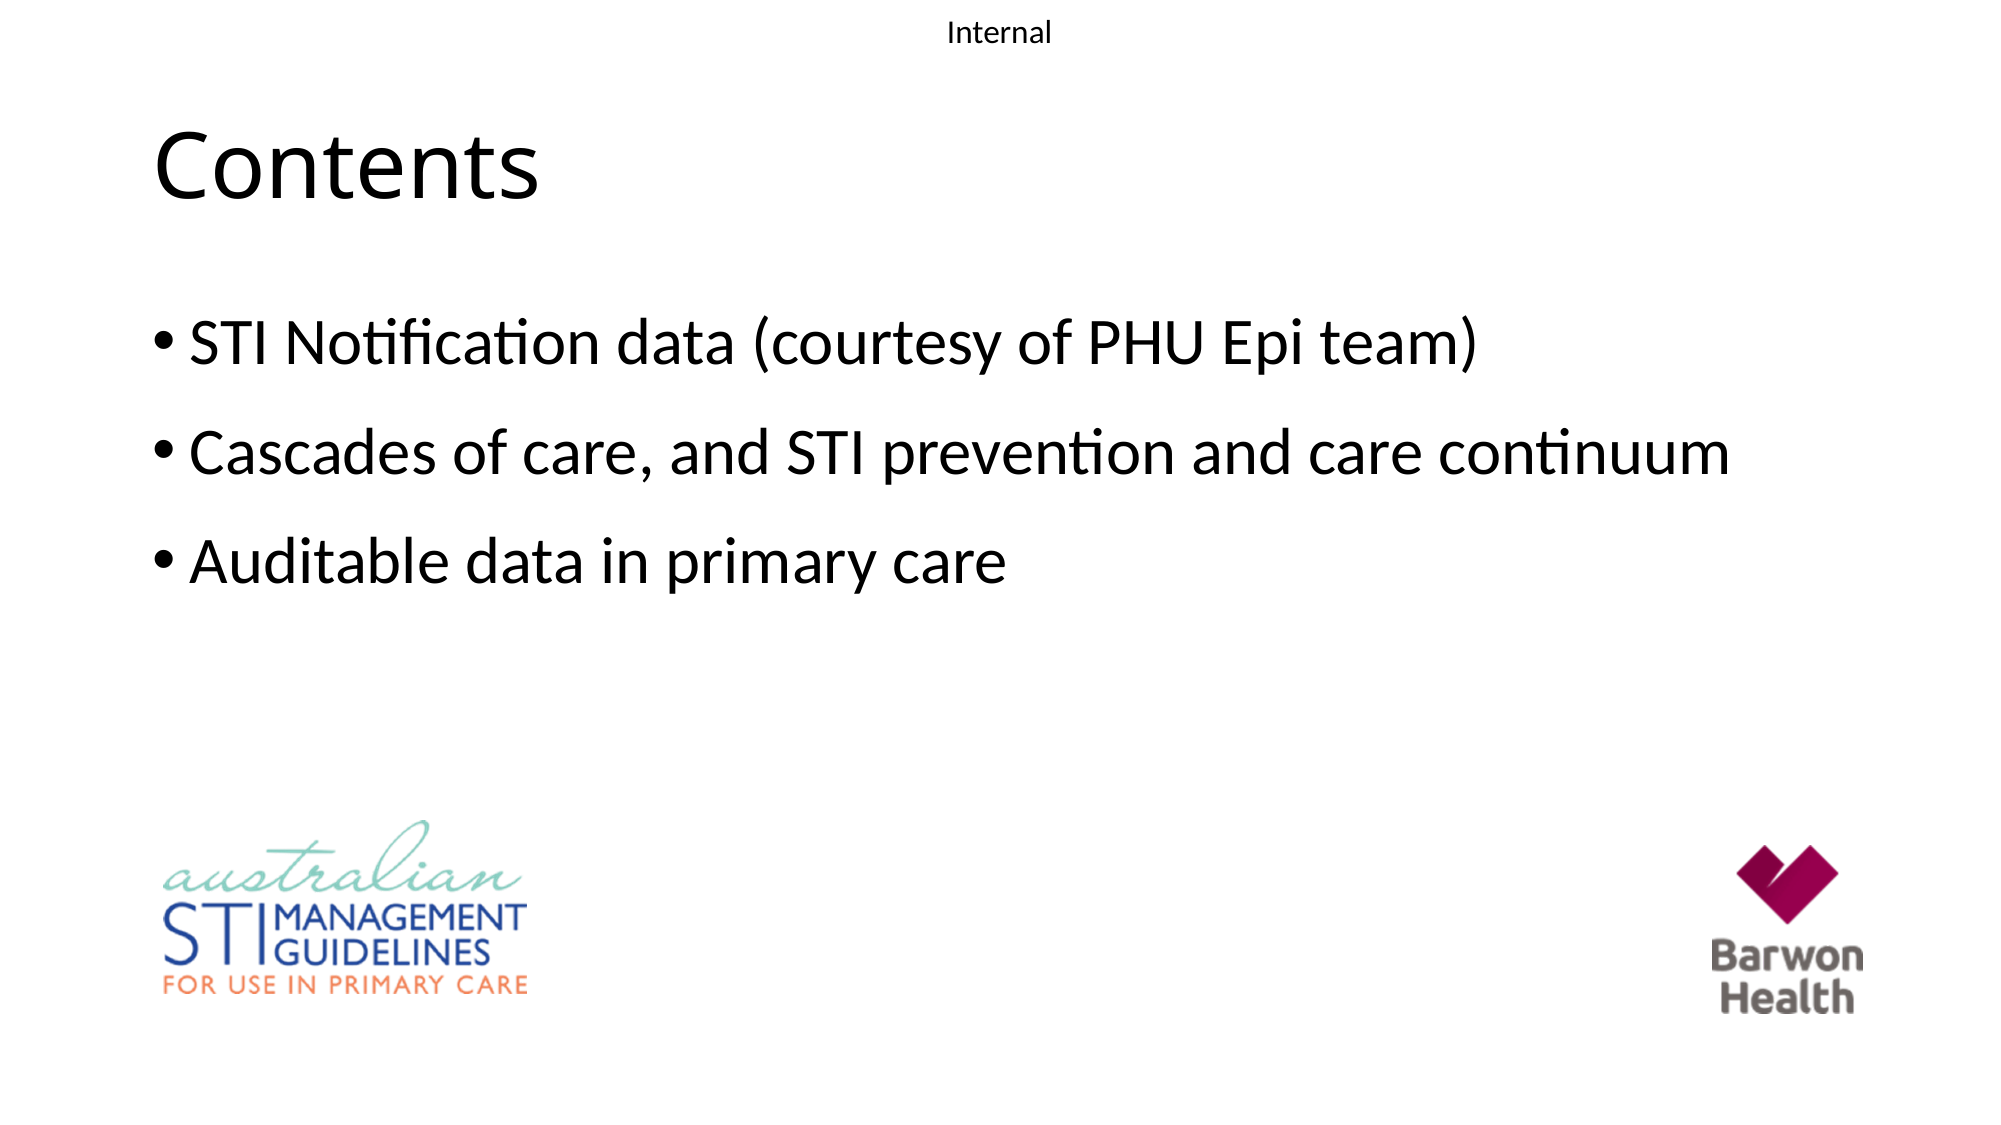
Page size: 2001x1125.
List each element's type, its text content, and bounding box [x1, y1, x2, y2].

list STI Notification data (courtesy of PHU Epi team) Cascades of care, and STI prevention and care continuum Auditable data in primary care [137, 299, 1863, 1014]
picture [163, 820, 527, 994]
picture [1712, 845, 1863, 1014]
title Contents [137, 59, 1863, 278]
